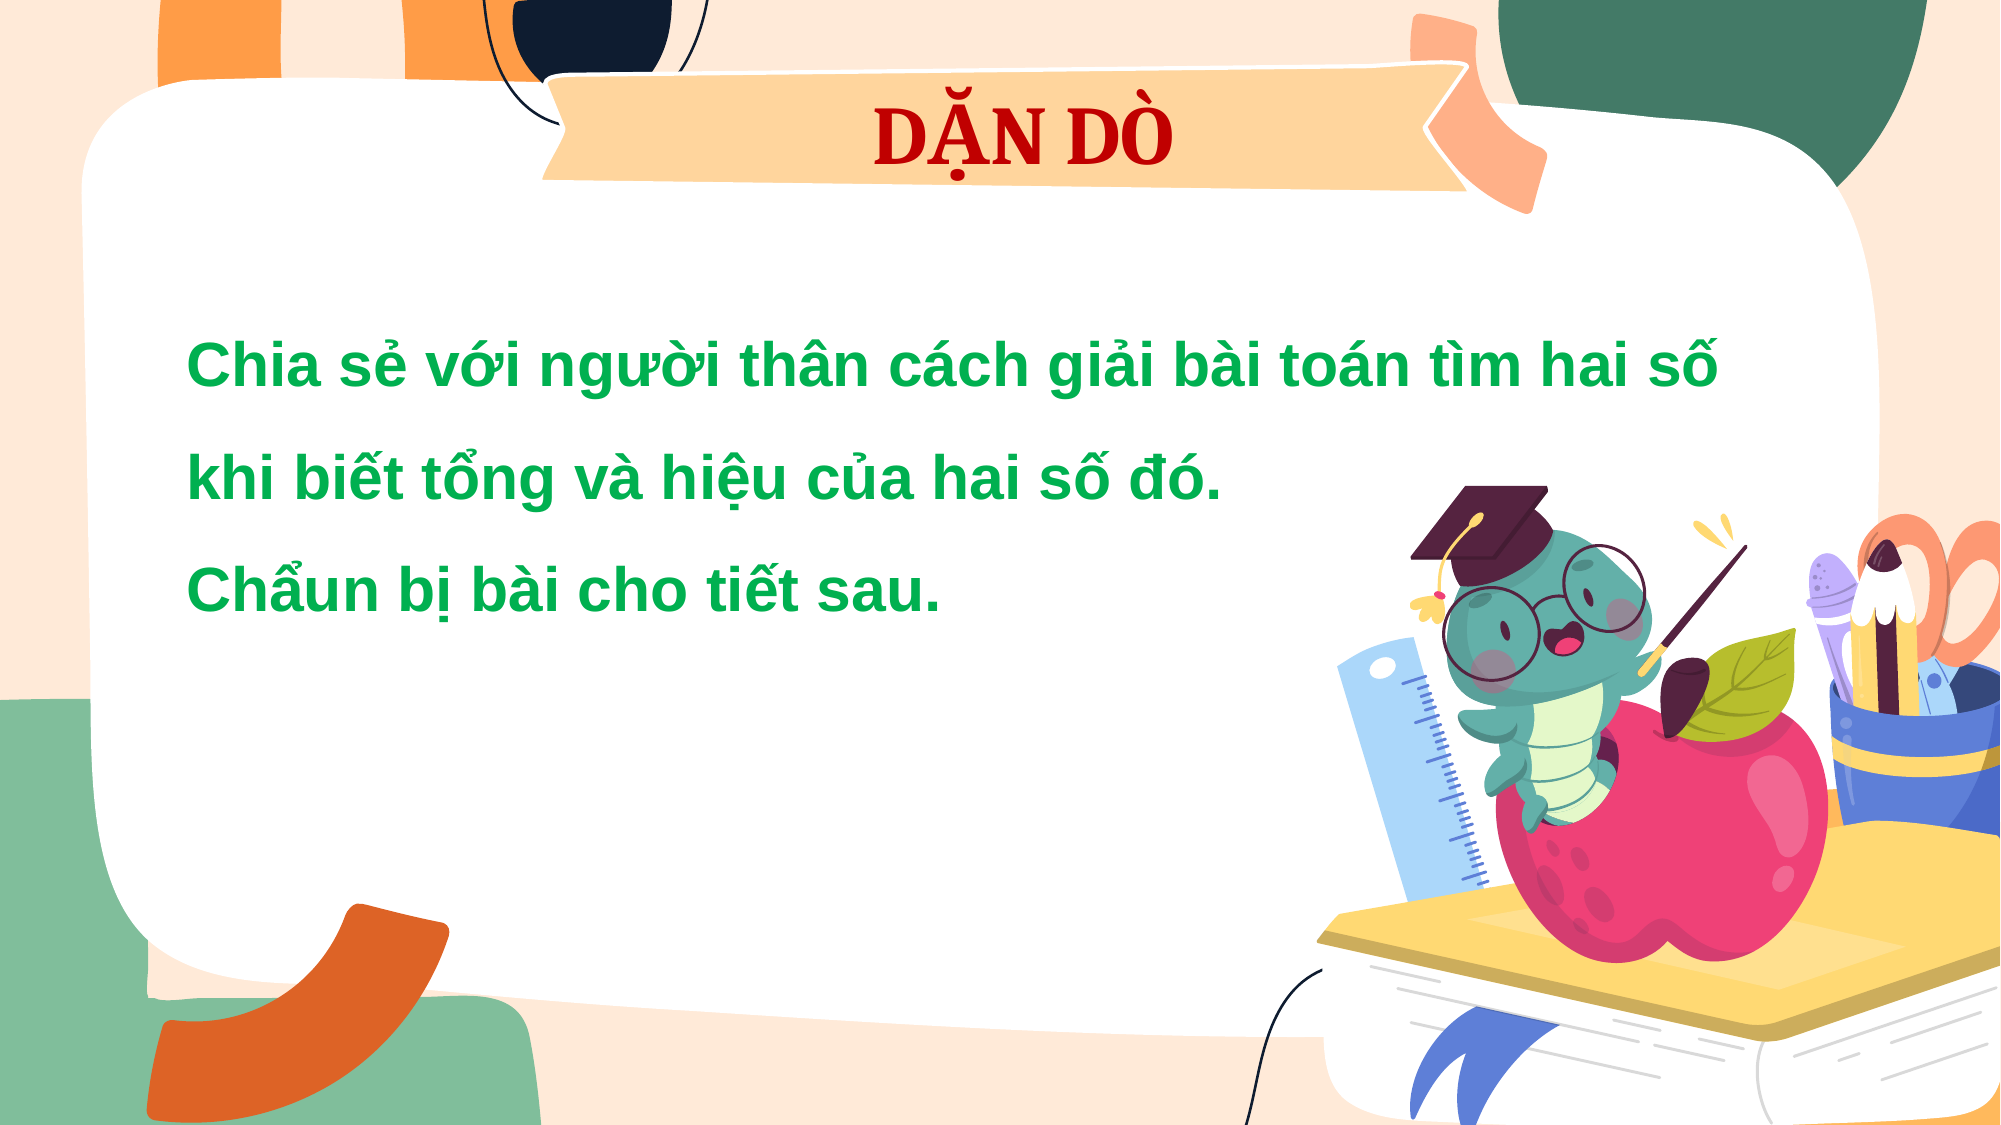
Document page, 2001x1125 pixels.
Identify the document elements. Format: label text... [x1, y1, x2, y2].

text_box Chia sẻ với người thân cách giải bài toán tìm hai số khi biết tổng và hiệu của hai số đó. Chẩun bị bài cho tiết sau. [167, 277, 1763, 634]
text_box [1316, 485, 2000, 1125]
text_box [540, 62, 1470, 194]
text_box DẶN DÒ [679, 77, 1368, 185]
